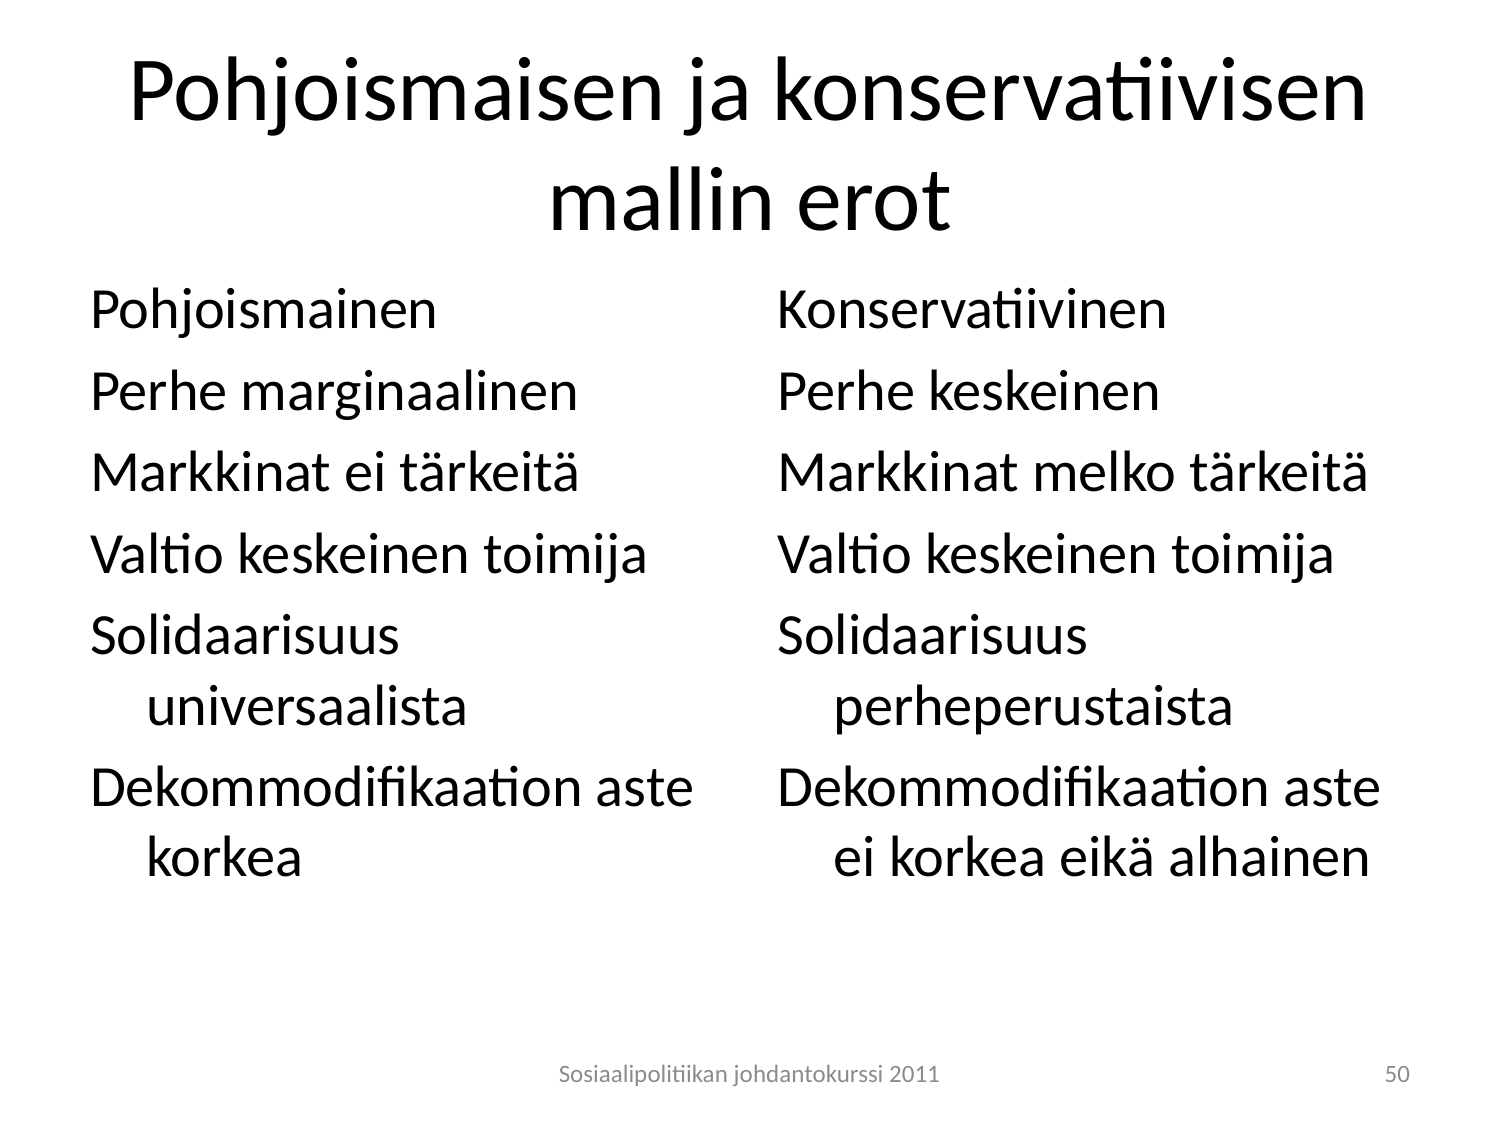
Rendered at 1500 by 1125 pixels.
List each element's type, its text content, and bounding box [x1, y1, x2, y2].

list Pohjoismainen Perhe marginaalinen Markkinat ei tärkeitä Valtio keskeinen toimija Solidaarisuus universaalista Dekommodifikaation aste korkea [74, 262, 738, 1006]
list Konservatiivinen Perhe keskeinen Markkinat melko tärkeitä Valtio keskeinen toimija Solidaarisuus perheperustaista Dekommodifikaation aste ei korkea eikä alhainen [762, 262, 1426, 1006]
footer Sosiaalipolitiikan johdantokurssi 2011 [512, 1042, 988, 1103]
slide_number 50 [1074, 1042, 1425, 1103]
title Pohjoismaisen ja konservatiivisen mallin erot [74, 44, 1426, 233]
